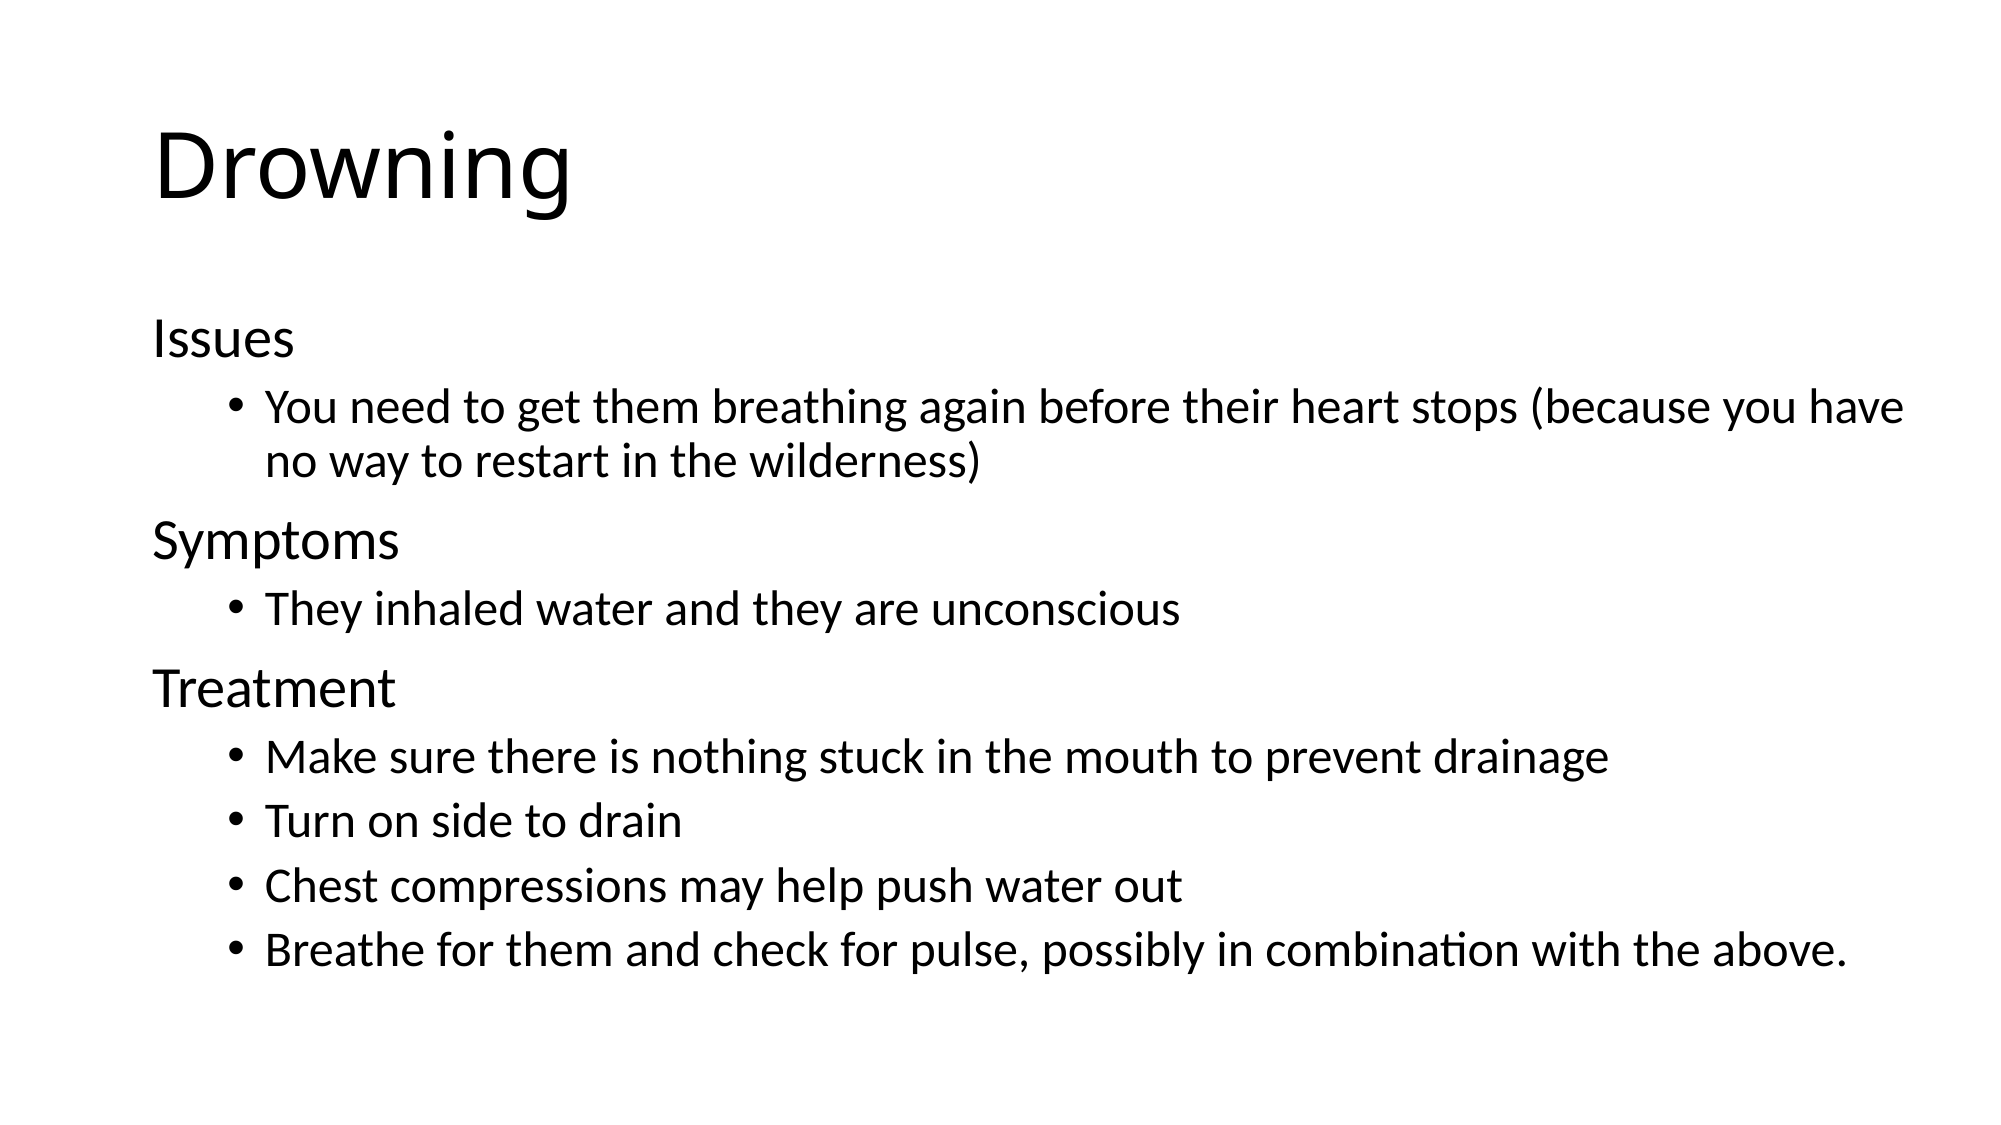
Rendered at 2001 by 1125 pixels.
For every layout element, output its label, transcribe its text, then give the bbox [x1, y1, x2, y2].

list Issues You need to get them breathing again before their heart stops (because you have no way to restart in the wilderness) Symptoms They inhaled water and they are unconscious Treatment Make sure there is nothing stuck in the mouth to prevent drainage Turn on side to drain Chest compressions may help push water out Breathe for them and check for pulse, possibly in combination with the above. [137, 299, 1925, 1058]
title Drowning [137, 59, 1863, 278]
